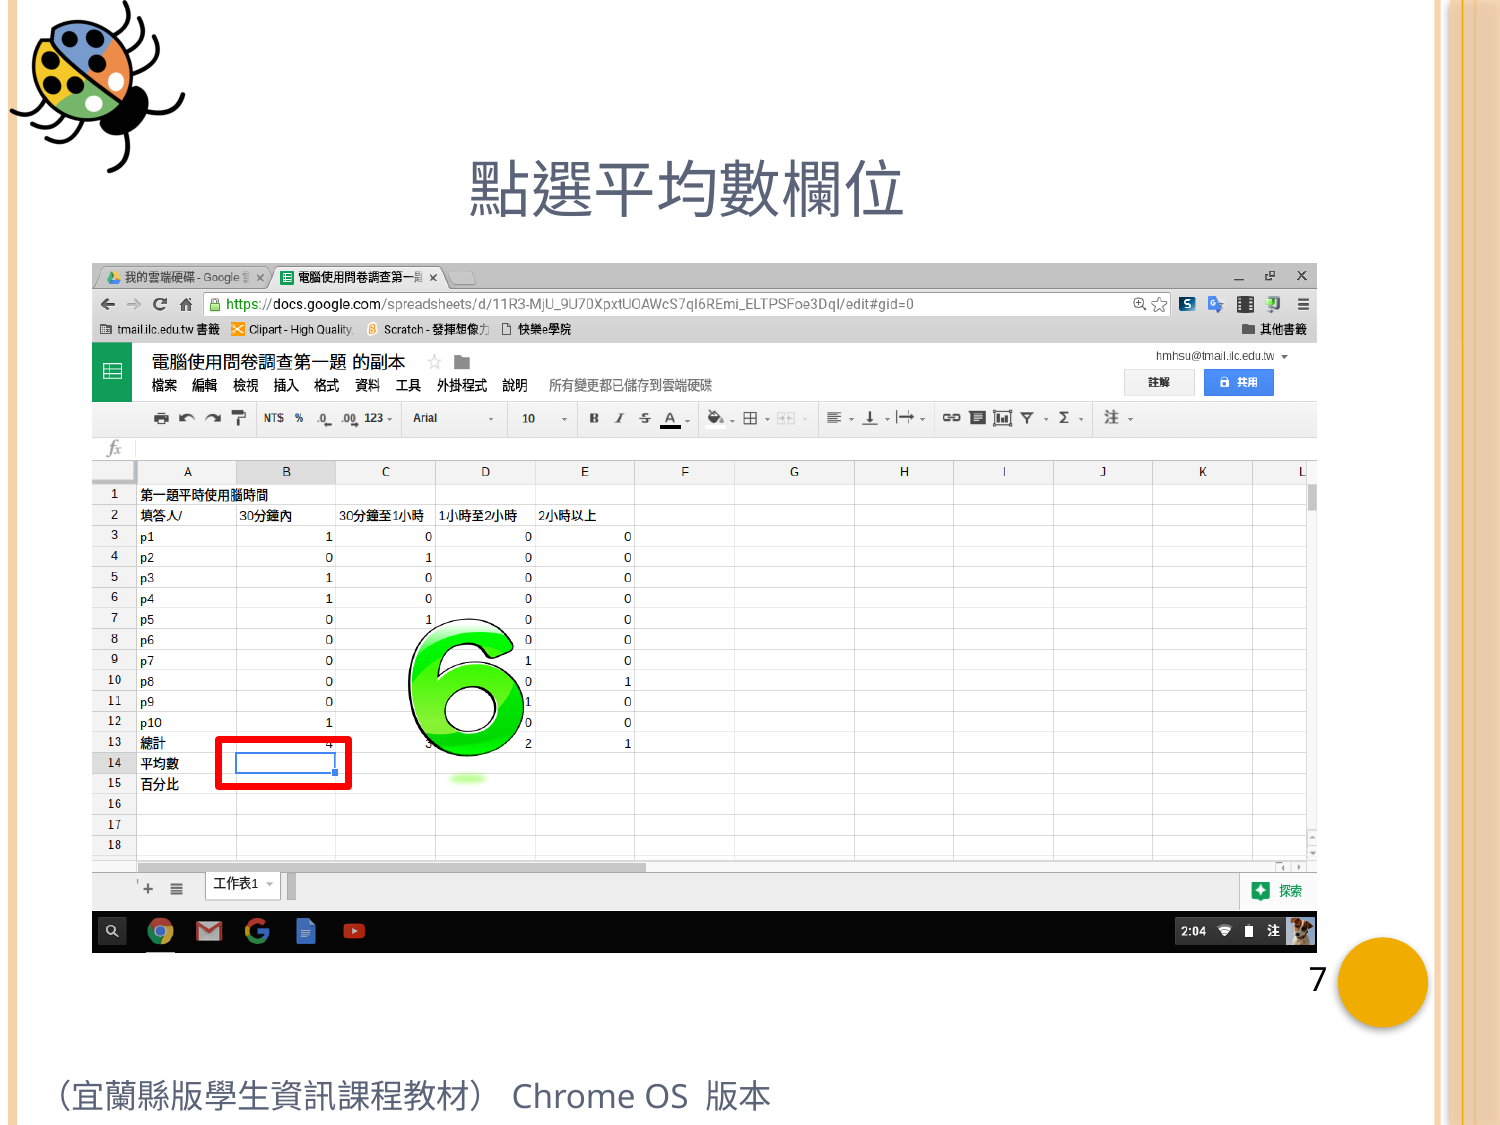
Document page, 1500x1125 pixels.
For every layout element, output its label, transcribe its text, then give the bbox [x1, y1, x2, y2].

title 點選平均數欄位 [75, 45, 1300, 233]
picture [375, 609, 554, 788]
footer （宜蘭縣版學生資訊課程教材）Chrome OS 版本 [23, 1065, 809, 1125]
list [91, 262, 1318, 953]
picture [0, 0, 169, 176]
